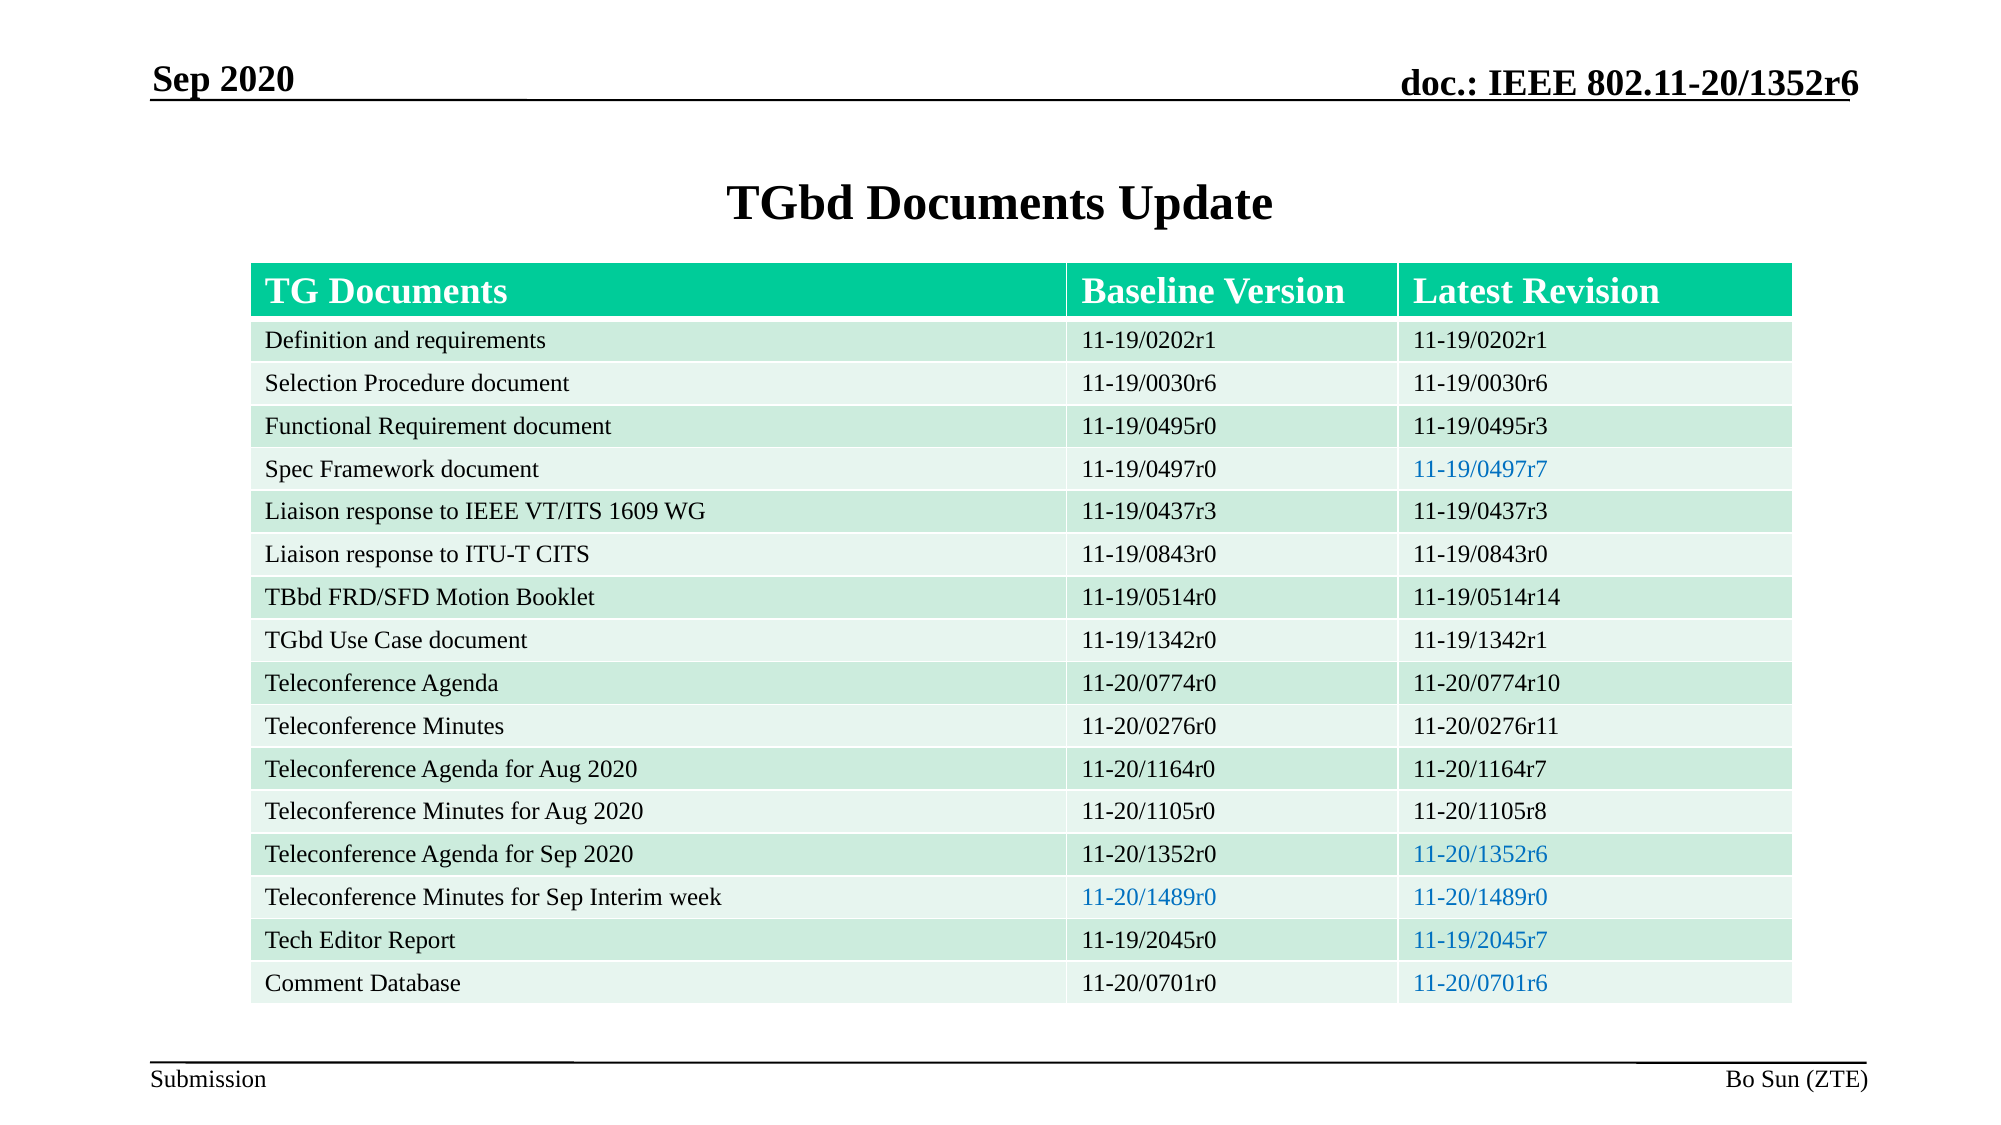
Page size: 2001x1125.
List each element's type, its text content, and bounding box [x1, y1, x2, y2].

table_cell Teleconference Agenda [251, 662, 1066, 704]
table_cell TGbd Use Case document [251, 620, 1066, 661]
table_cell 11-19/0514r14 [1399, 577, 1792, 618]
table_cell Spec Framework document [251, 448, 1066, 489]
table_cell 11-19/1342r0 [1067, 620, 1397, 661]
table_cell 11-19/0202r1 [1067, 322, 1397, 361]
table_cell 11-20/1164r7 [1399, 748, 1792, 789]
table_cell 11-19/0495r0 [1067, 406, 1397, 447]
table_cell Definition and requirements [251, 322, 1066, 361]
table_cell 11-20/1489r0 [1067, 877, 1397, 918]
table_cell 11-19/1342r1 [1399, 620, 1792, 661]
table_cell Comment Database [251, 962, 1066, 1003]
table_cell 11-20/0276r11 [1399, 705, 1792, 746]
table_cell 11-19/0030r6 [1399, 363, 1792, 404]
table_cell 11-19/0030r6 [1067, 363, 1397, 404]
table_cell Teleconference Minutes for Aug 2020 [251, 791, 1066, 832]
table_cell 11-20/0276r0 [1067, 705, 1397, 746]
table_cell Functional Requirement document [251, 406, 1066, 447]
table_cell Teleconference Minutes [251, 705, 1066, 746]
table_header TG Documents [251, 263, 1066, 316]
table_cell 11-19/0497r0 [1067, 448, 1397, 489]
table_cell 11-20/1352r0 [1067, 834, 1397, 875]
table_cell Liaison response to ITU-T CITS [251, 534, 1066, 575]
table_cell 11-19/0843r0 [1067, 534, 1397, 575]
table_cell 11-20/1105r0 [1067, 791, 1397, 832]
table_cell 11-20/0774r10 [1399, 662, 1792, 704]
table_cell 11-20/1105r8 [1399, 791, 1792, 832]
table_header Latest Revision [1399, 263, 1792, 316]
table_cell Liaison response to IEEE VT/ITS 1609 WG [251, 491, 1066, 532]
table_cell 11-19/0495r3 [1399, 406, 1792, 447]
table_cell Tech Editor Report [251, 919, 1066, 960]
table_cell 11-20/0701r0 [1067, 962, 1397, 1003]
table_cell 11-19/2045r7 [1399, 919, 1792, 960]
table_cell 11-20/0701r6 [1399, 962, 1792, 1003]
table_header Baseline Version [1067, 263, 1397, 316]
table_cell Selection Procedure document [251, 363, 1066, 404]
table_cell Teleconference Minutes for Sep Interim week [251, 877, 1066, 918]
table_cell 11-20/1489r0 [1399, 877, 1792, 918]
table_cell 11-20/1164r0 [1067, 748, 1397, 789]
table_cell 11-20/0774r0 [1067, 662, 1397, 704]
table_cell 11-19/0202r1 [1399, 322, 1792, 361]
table_cell 11-19/0514r0 [1067, 577, 1397, 618]
footer Bo Sun (ZTE) [1171, 1061, 1869, 1093]
table_cell 11-19/2045r0 [1067, 919, 1397, 960]
title TGbd Documents Update [149, 112, 1850, 288]
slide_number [152, 54, 563, 100]
table_cell Teleconference Agenda for Aug 2020 [251, 748, 1066, 789]
table_cell TBbd FRD/SFD Motion Booklet [251, 577, 1066, 618]
table_cell Teleconference Agenda for Sep 2020 [251, 834, 1066, 875]
table_cell 11-20/1352r6 [1399, 834, 1792, 875]
table_cell 11-19/0437r3 [1067, 491, 1397, 532]
table_cell 11-19/0437r3 [1399, 491, 1792, 532]
table_cell 11-19/0497r7 [1399, 448, 1792, 489]
table_cell 11-19/0843r0 [1399, 534, 1792, 575]
